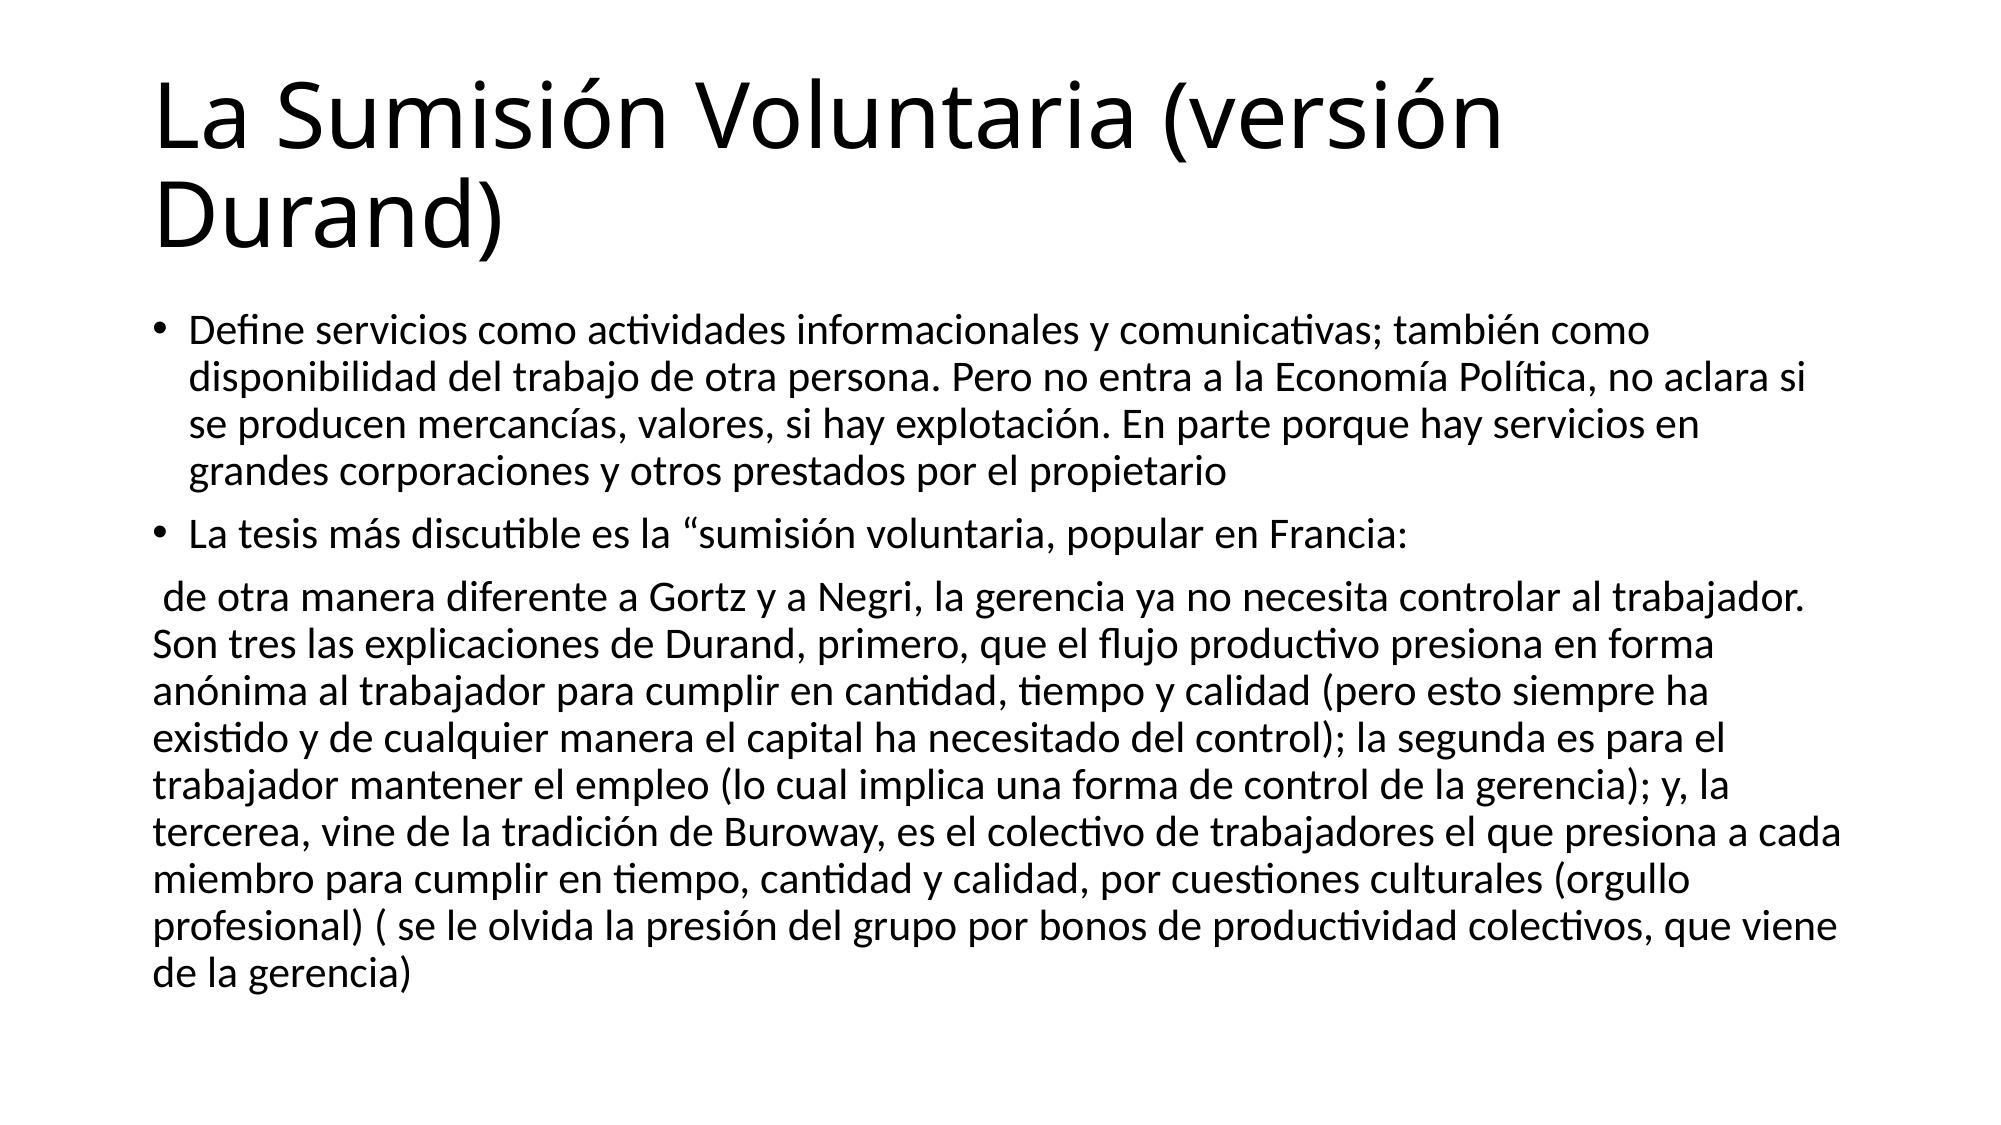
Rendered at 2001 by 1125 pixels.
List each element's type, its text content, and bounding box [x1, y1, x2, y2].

list Define servicios como actividades informacionales y comunicativas; también como disponibilidad del trabajo de otra persona. Pero no entra a la Economía Política, no aclara si se producen mercancías, valores, si hay explotación. En parte porque hay servicios en grandes corporaciones y otros prestados por el propietario La tesis más discutible es la “sumisión voluntaria, popular en Francia: de otra manera diferente a Gortz y a Negri, la gerencia ya no necesita controlar al trabajador. Son tres las explicaciones de Durand, primero, que el flujo productivo presiona en forma anónima al trabajador para cumplir en cantidad, tiempo y calidad (pero esto siempre ha existido y de cualquier manera el capital ha necesitado del control); la segunda es para el trabajador mantener el empleo (lo cual implica una forma de control de la gerencia); y, la tercerea, vine de la tradición de Buroway, es el colectivo de trabajadores el que presiona a cada miembro para cumplir en tiempo, cantidad y calidad, por cuestiones culturales (orgullo profesional) ( se le olvida la presión del grupo por bonos de productividad colectivos, que viene de la gerencia) [137, 299, 1863, 1014]
title La Sumisión Voluntaria (versión Durand) [137, 59, 1863, 278]
